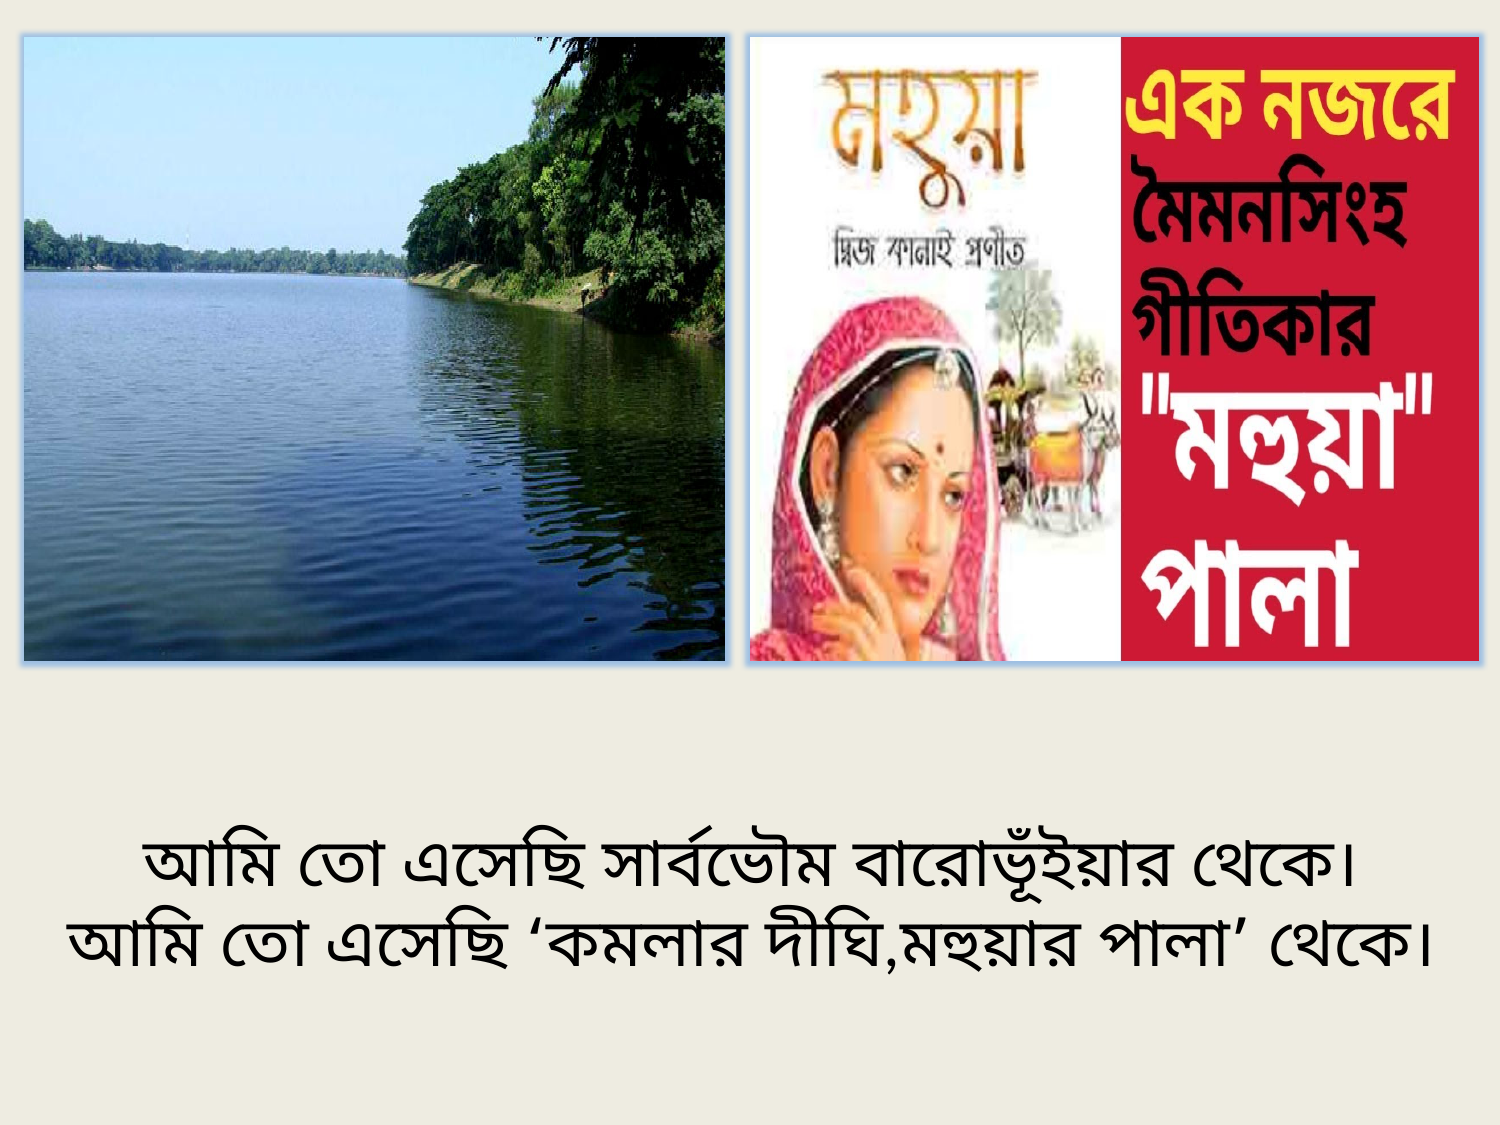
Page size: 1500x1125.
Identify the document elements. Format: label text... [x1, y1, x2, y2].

picture [24, 37, 726, 662]
picture [749, 37, 1479, 662]
text_box আমি তো এসেছি সার্বভৌম বারোভূঁইয়ার থেকে। আমি তো এসেছি ‘কমলার দীঘি,মহুয়ার পালা’ থেকে। [23, 735, 1480, 1064]
